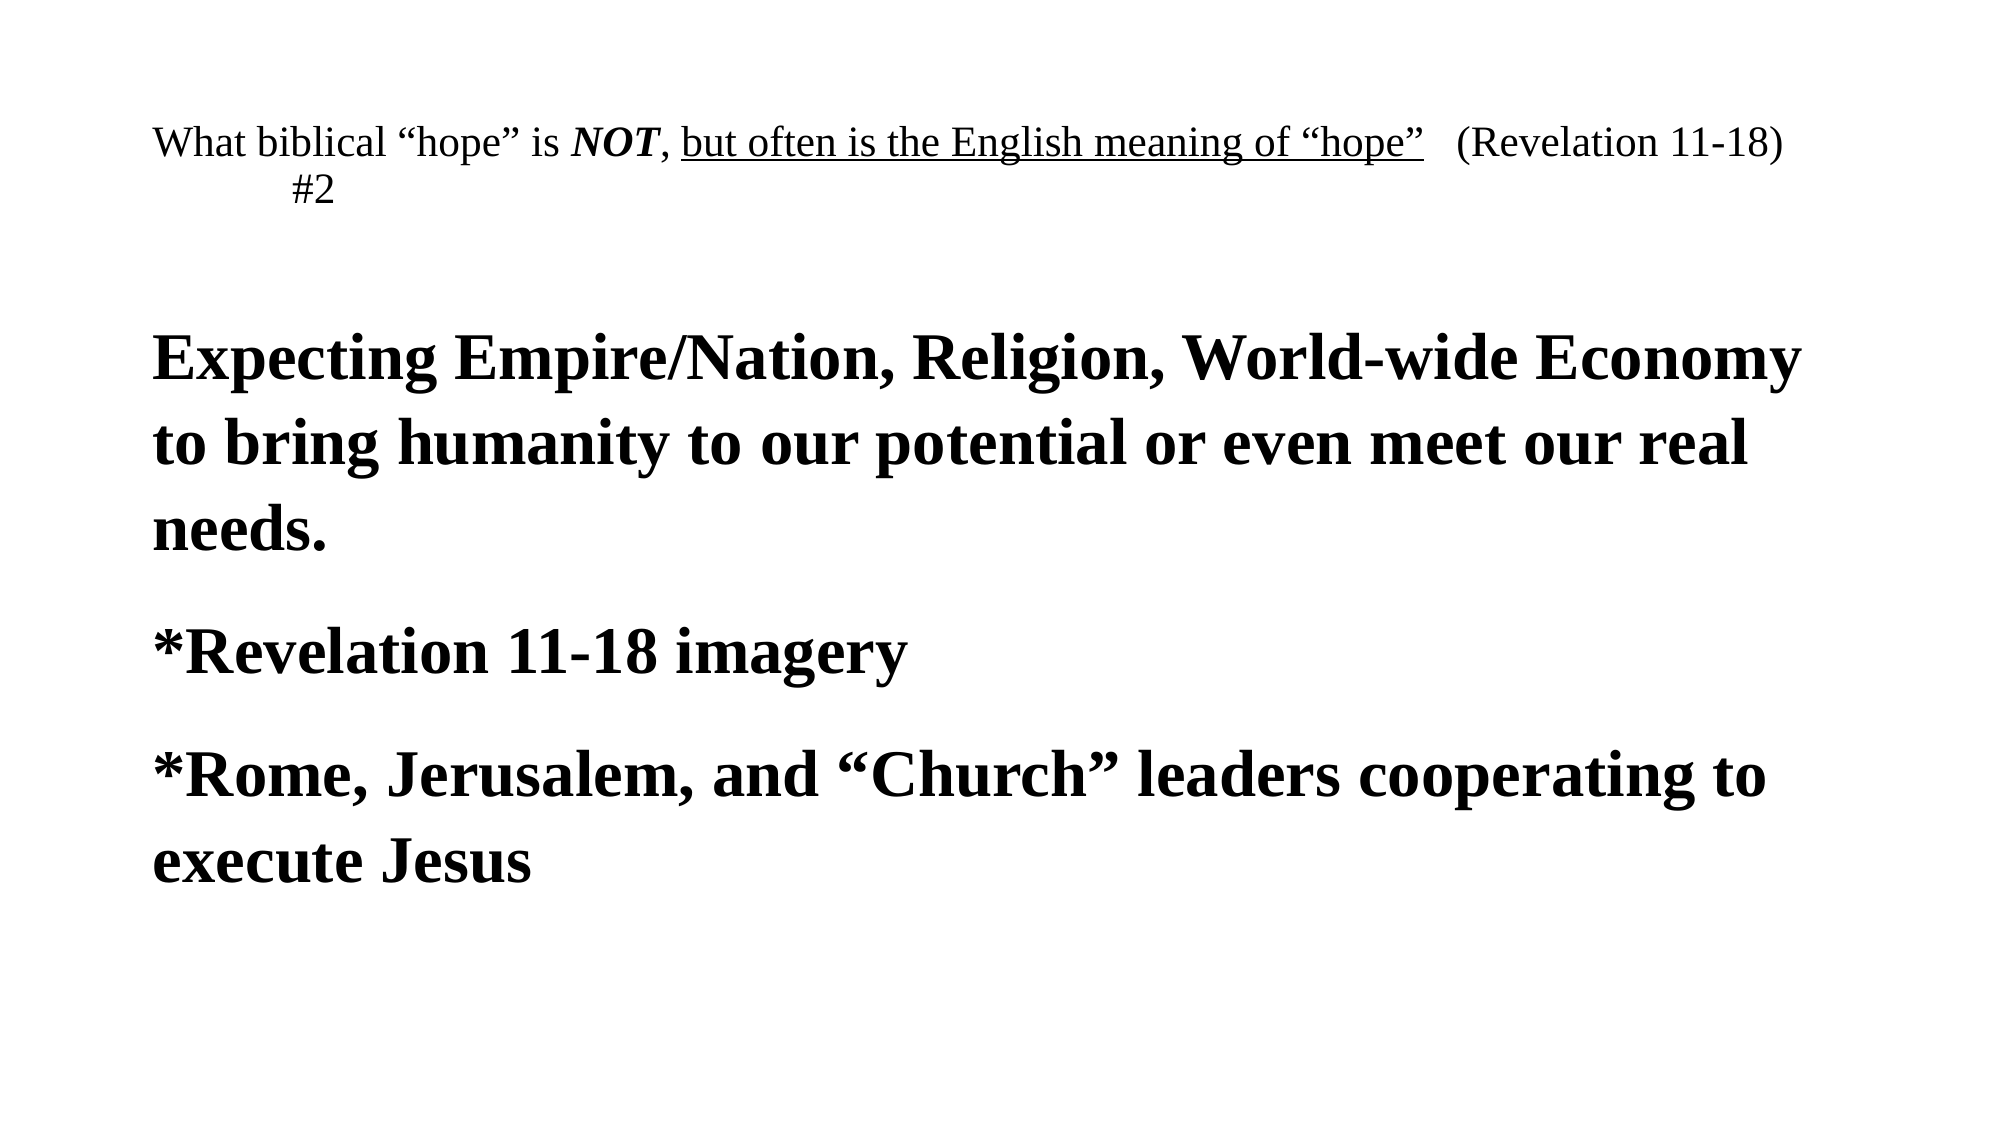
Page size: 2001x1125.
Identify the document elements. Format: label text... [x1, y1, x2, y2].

title What biblical “hope” is NOT, but often is the English meaning of “hope” (Revelation 11-18) #2 [137, 59, 1863, 278]
list Expecting Empire/Nation, Religion, World-wide Economy to bring humanity to our potential or even meet our real needs. *Revelation 11-18 imagery *Rome, Jerusalem, and “Church” leaders cooperating to execute Jesus [137, 299, 1863, 1014]
